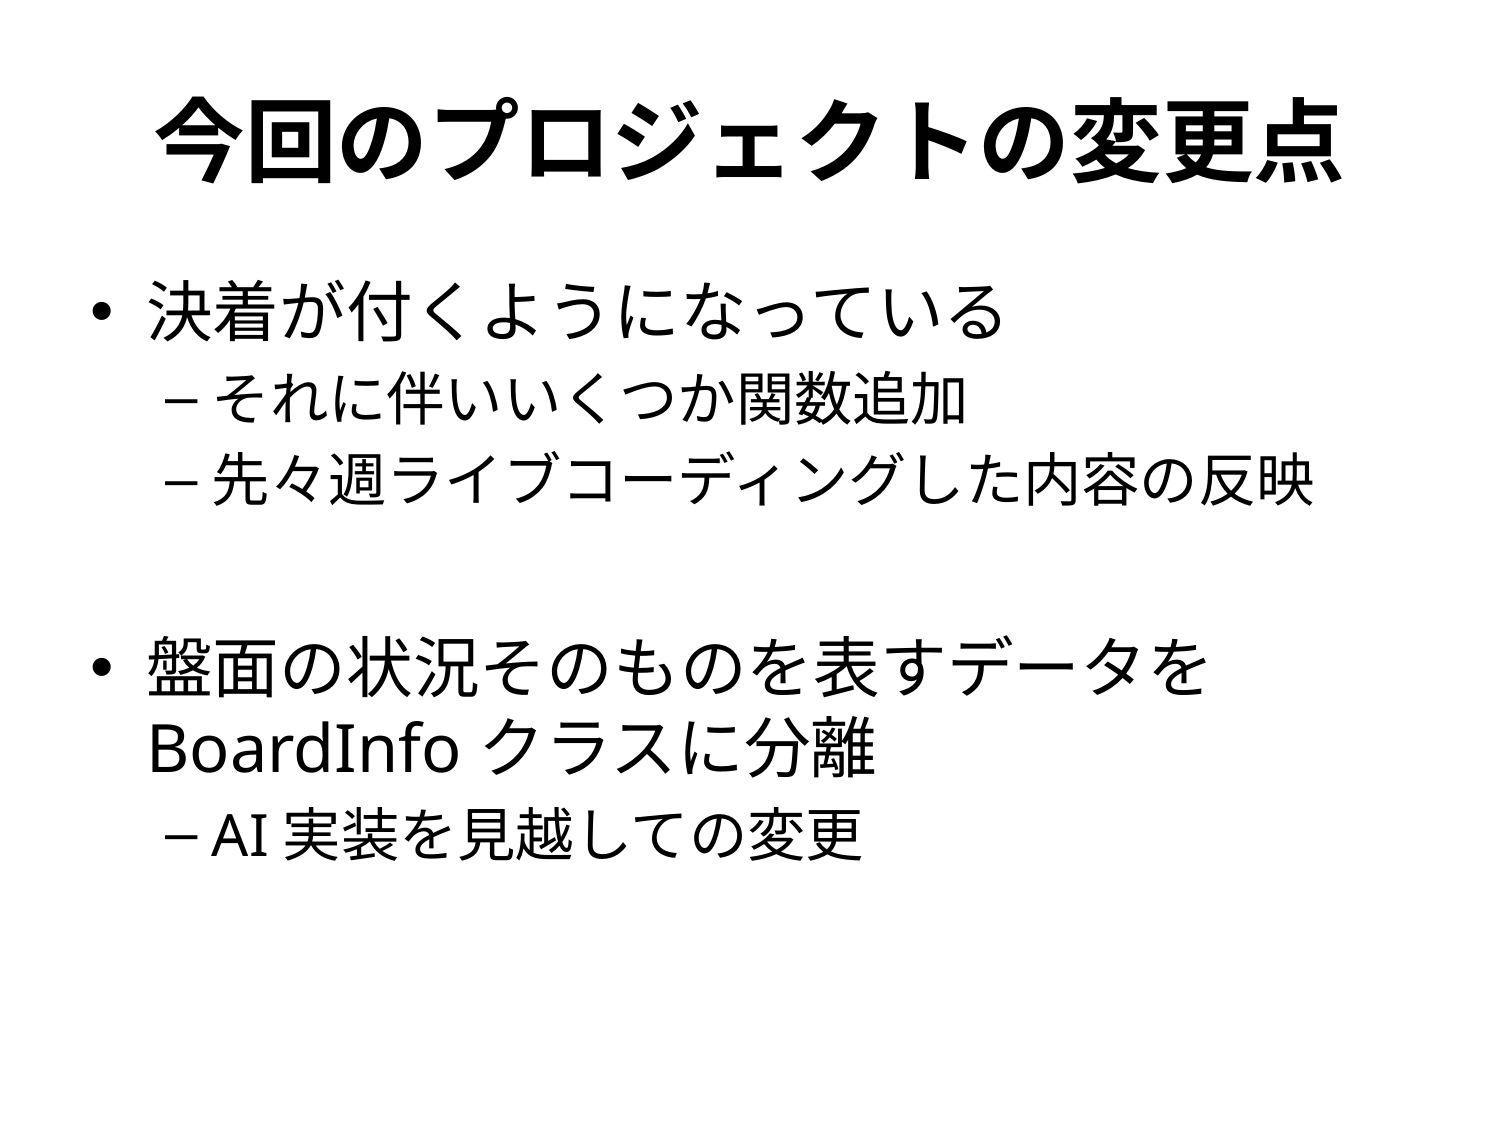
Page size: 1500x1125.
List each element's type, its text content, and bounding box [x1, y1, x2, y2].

list 決着が付くようになっている それに伴いいくつか関数追加 先々週ライブコーディングした内容の反映 盤面の状況そのものを表すデータを BoardInfoクラスに分離 AI実装を見越しての変更 [75, 262, 1425, 1005]
title 今回のプロジェクトの変更点 [75, 45, 1425, 233]
